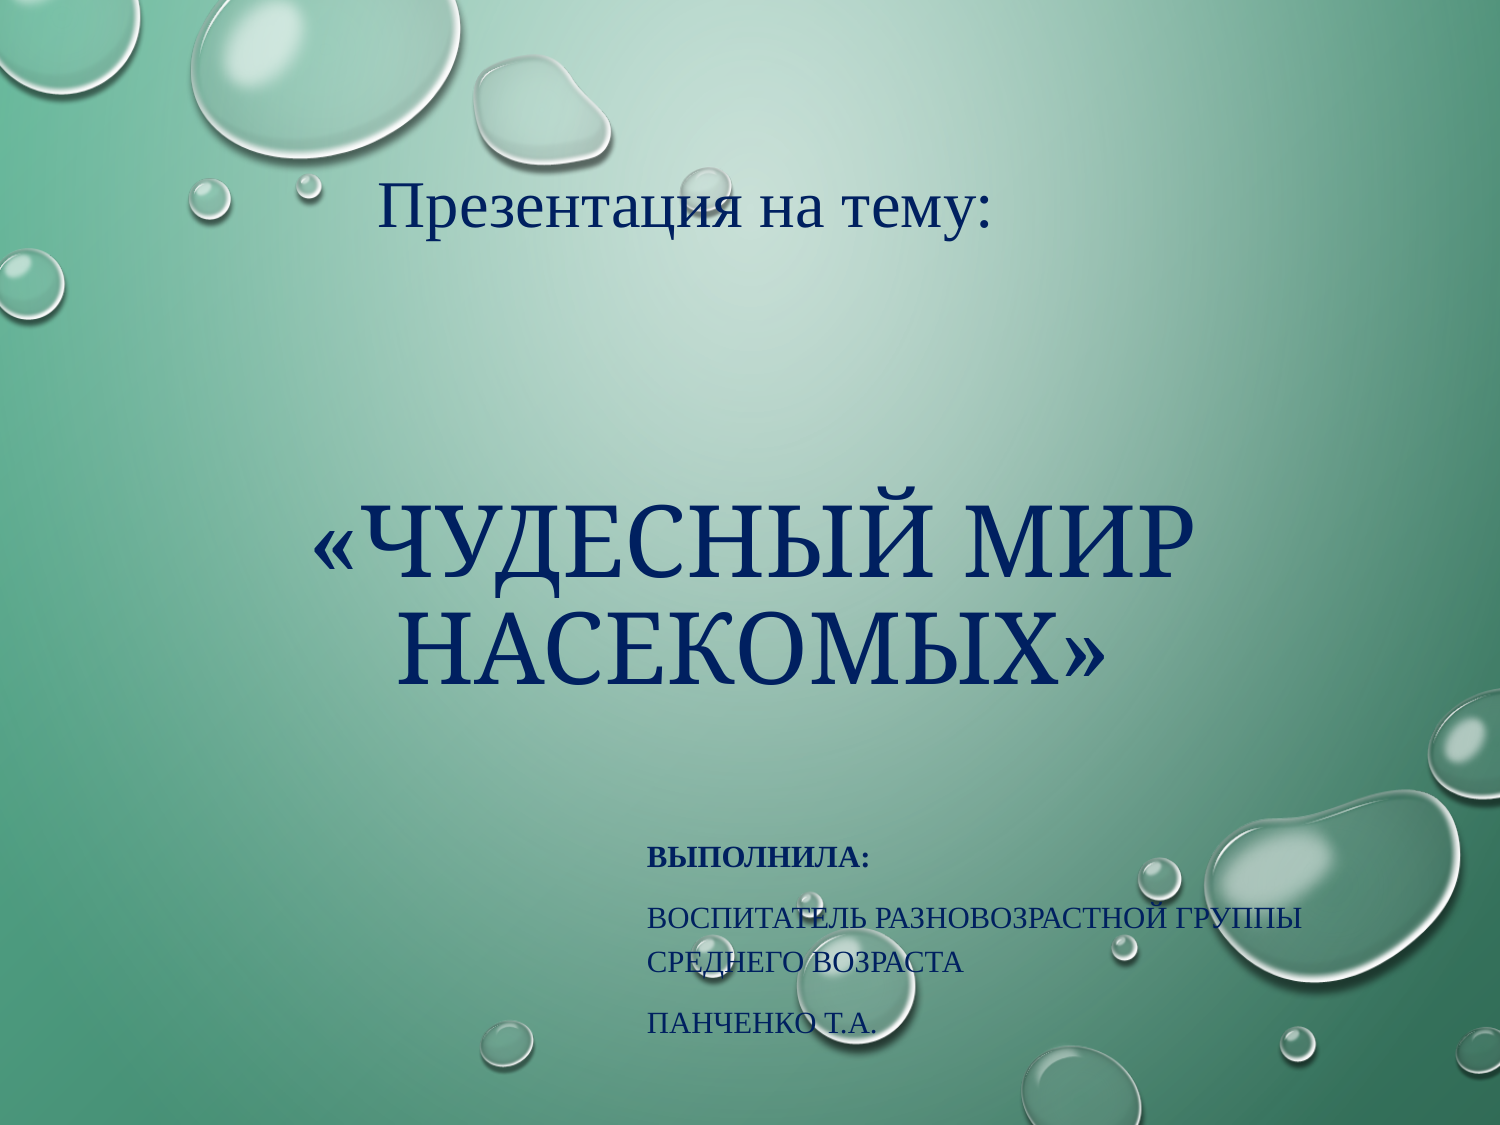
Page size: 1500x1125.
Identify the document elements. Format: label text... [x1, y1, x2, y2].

subtitle Выполнила: воспитатель разновозрастной группы среднего возраста Панченко Т.А. [631, 822, 1459, 1048]
title «Чудесный мир насекомых» [218, 302, 1288, 715]
picture [0, 0, 1500, 1125]
text_box Презентация на тему: [362, 152, 1010, 248]
